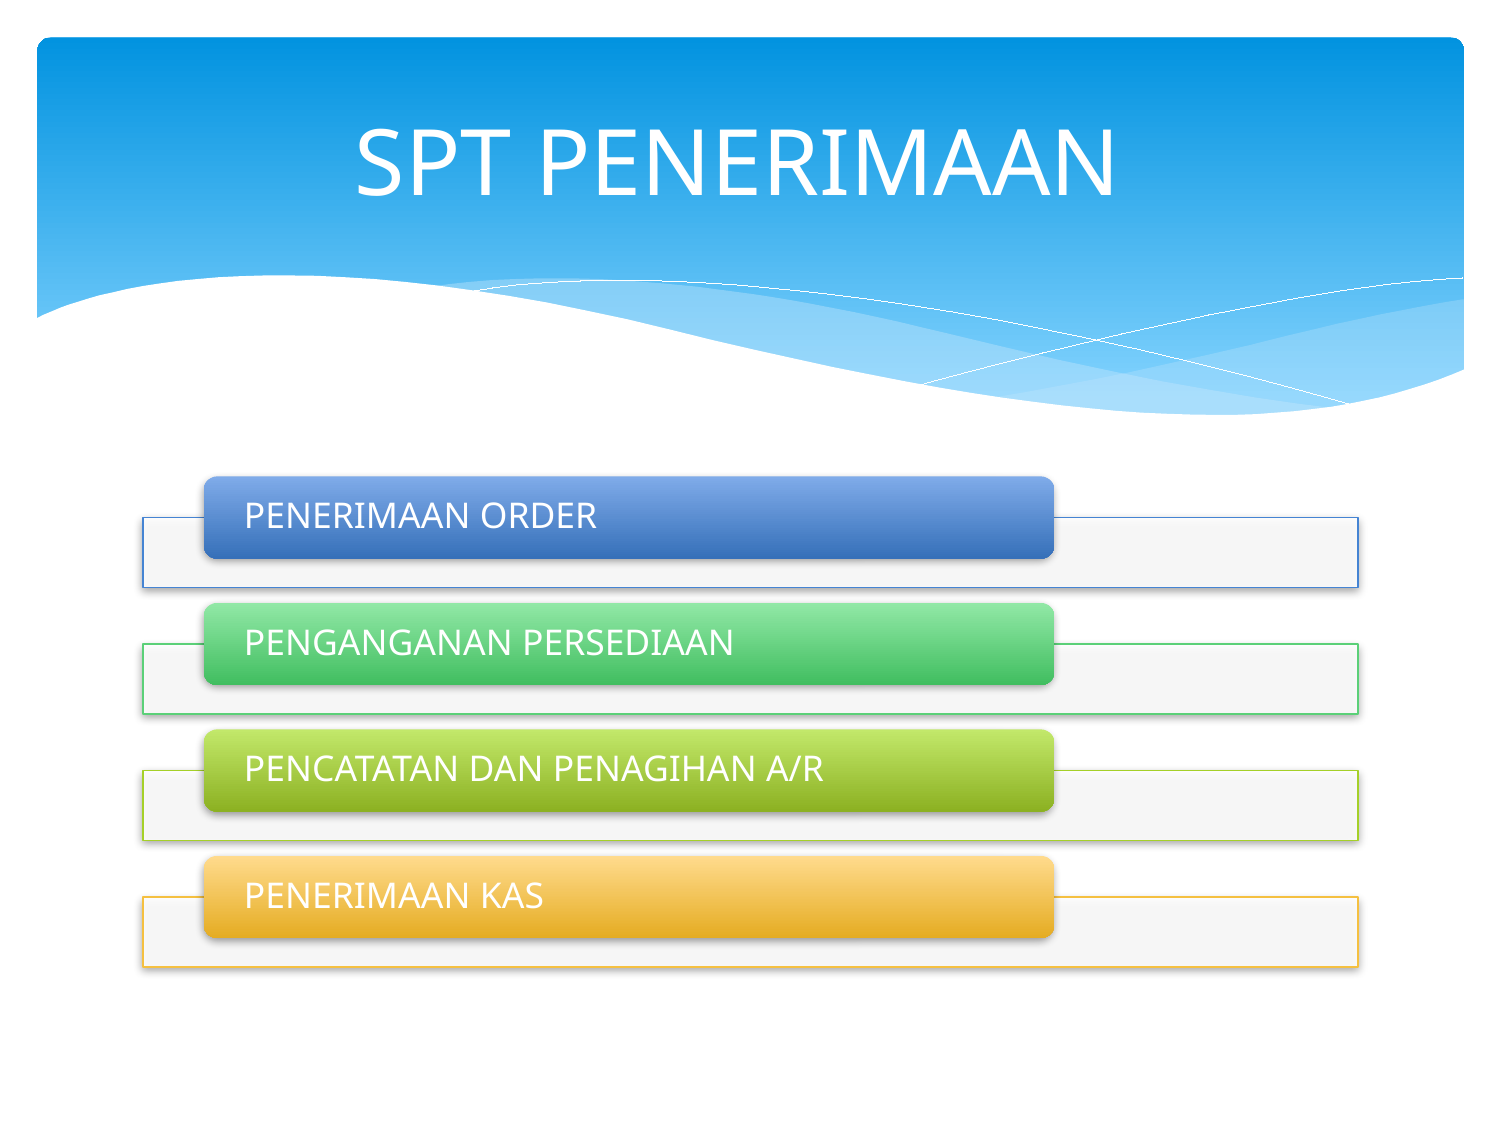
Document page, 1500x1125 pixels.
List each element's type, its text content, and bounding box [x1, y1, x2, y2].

title SPT PENERIMAAN [75, 55, 1425, 261]
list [142, 438, 1359, 1006]
